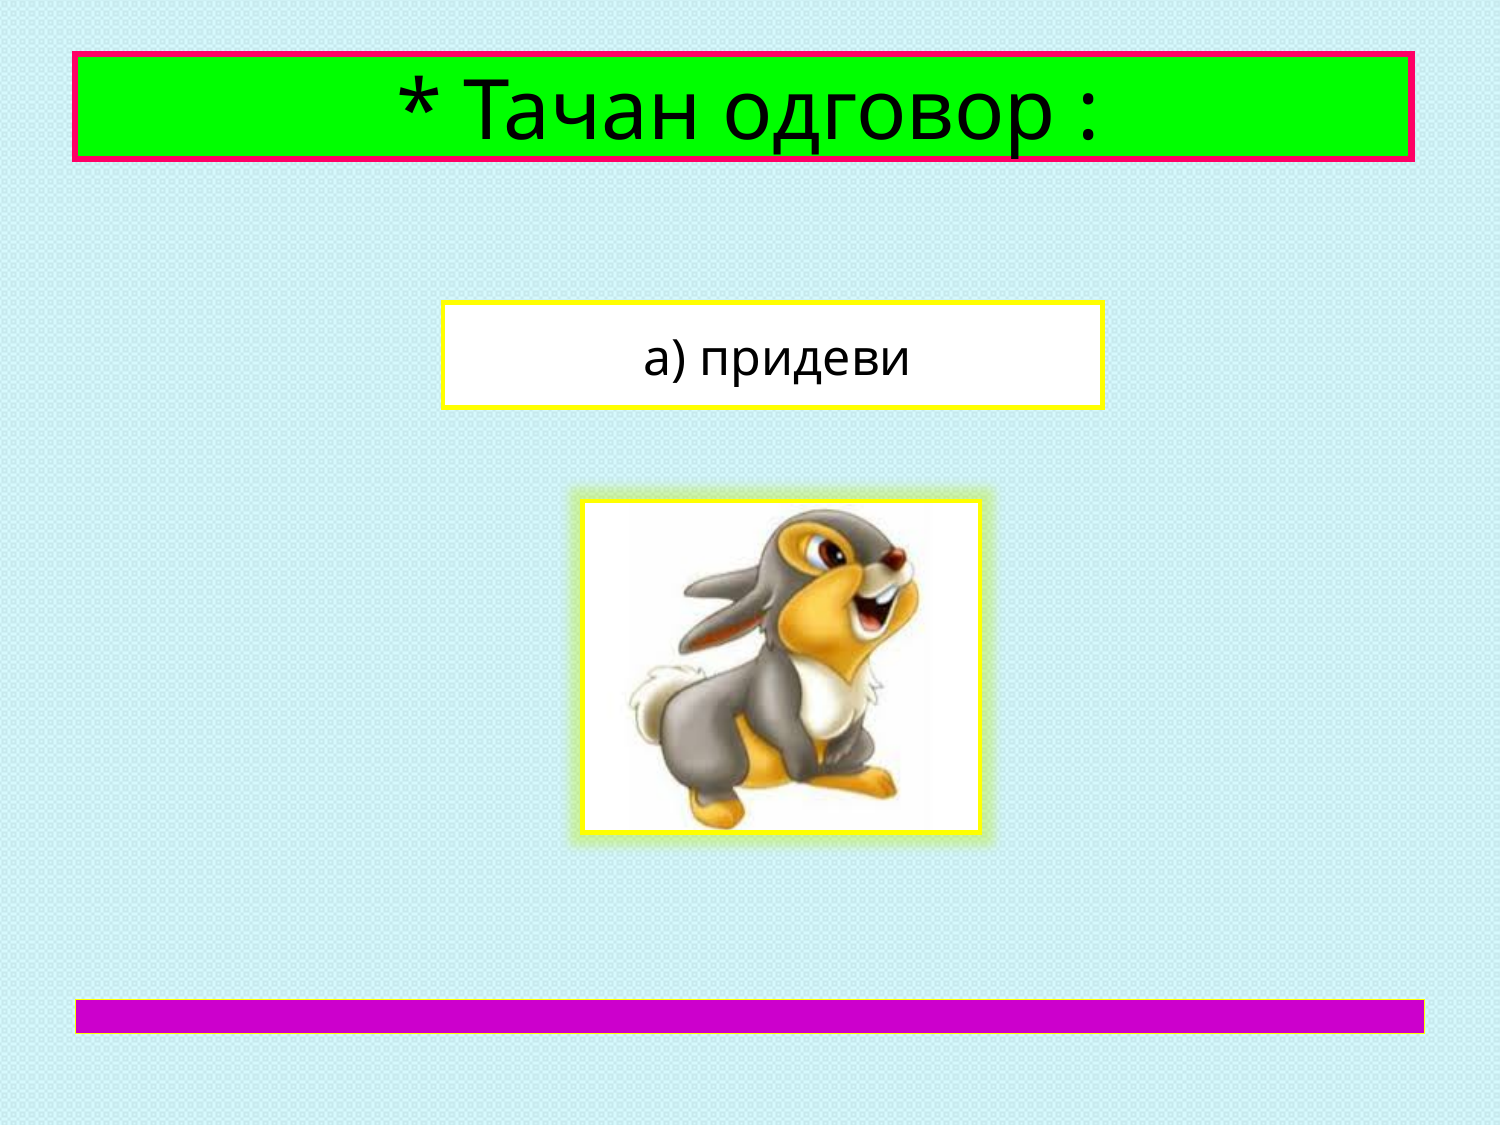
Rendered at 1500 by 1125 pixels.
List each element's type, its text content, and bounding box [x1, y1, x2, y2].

list а) придеви [442, 302, 1104, 408]
title [75, 999, 1425, 1034]
list * Тачан одговор : [74, 53, 1412, 160]
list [584, 503, 978, 831]
